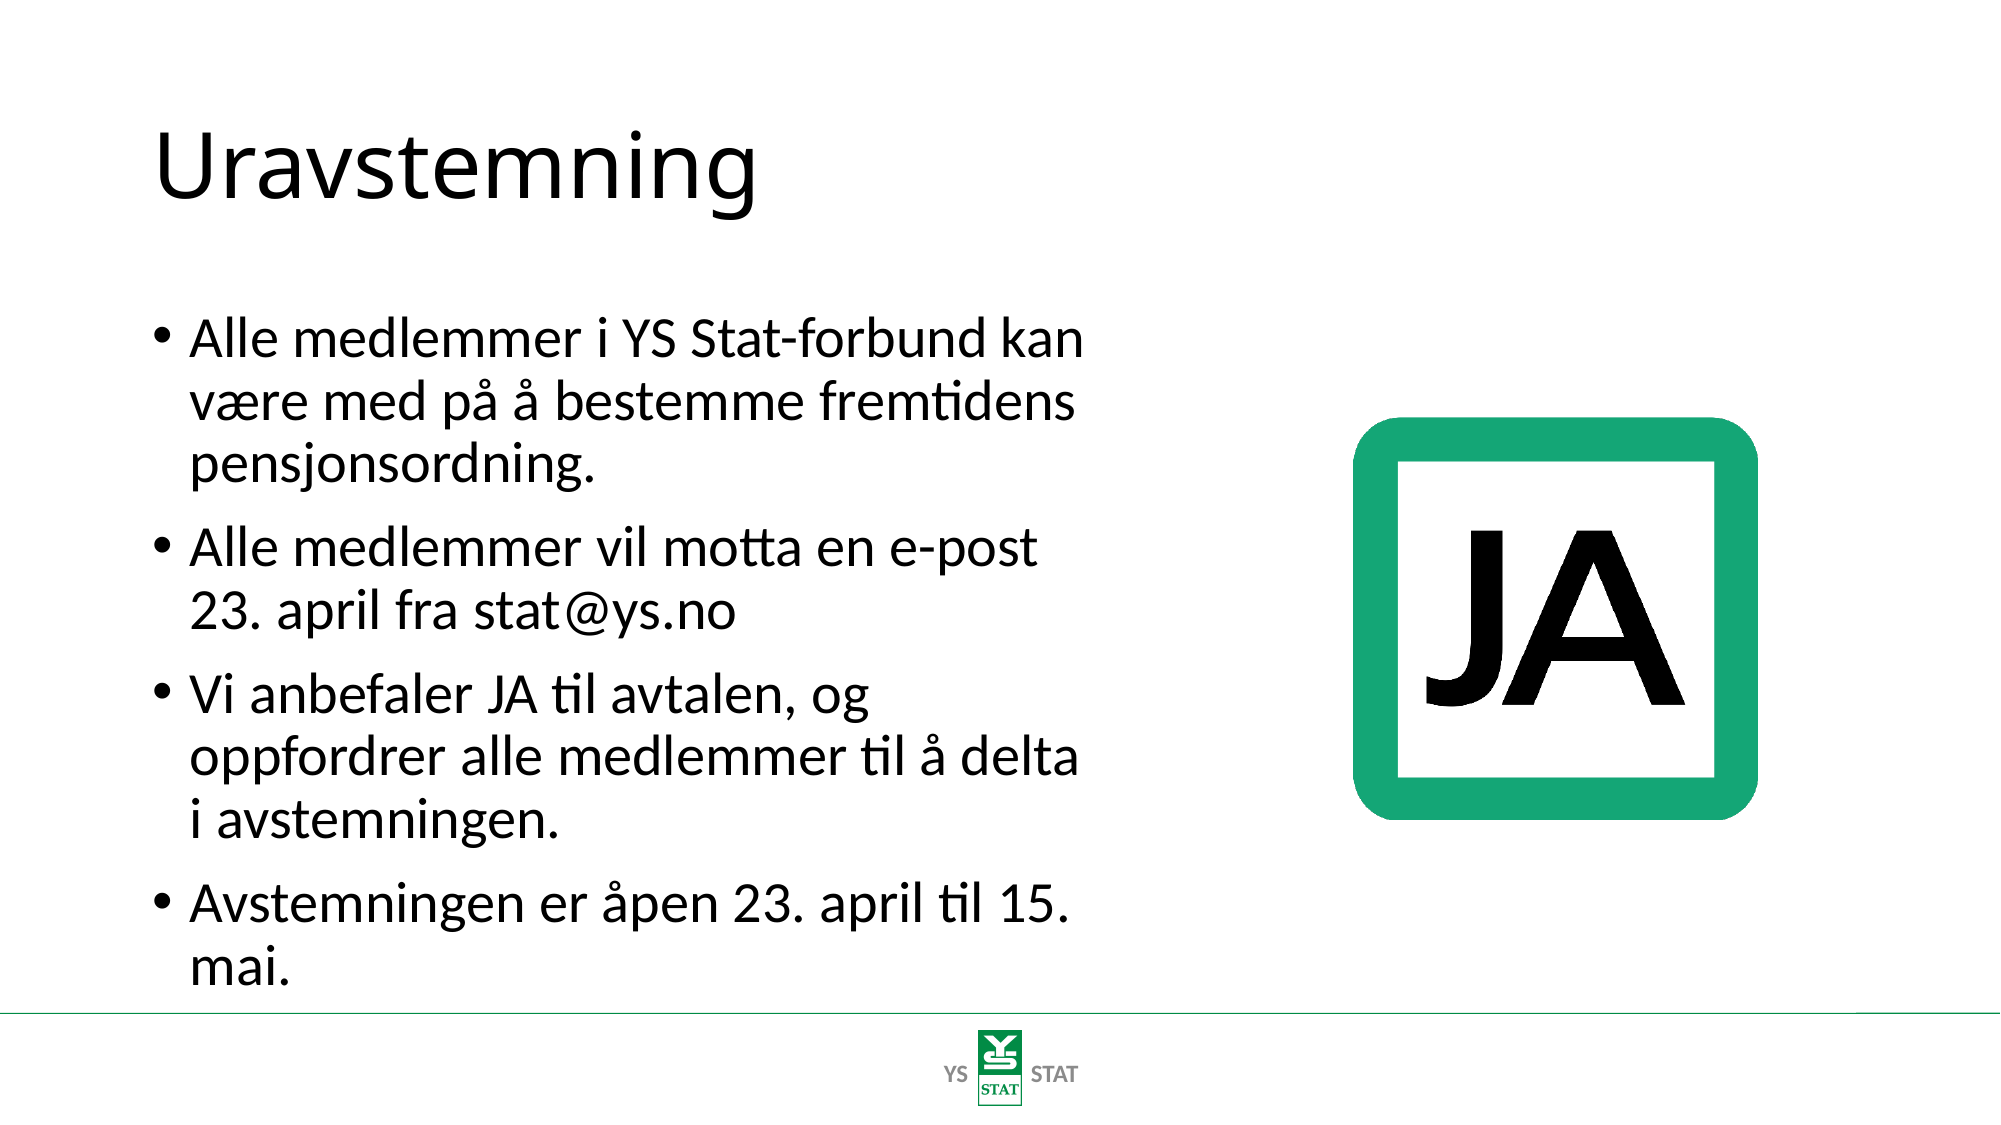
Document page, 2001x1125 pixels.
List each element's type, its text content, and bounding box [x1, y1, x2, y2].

footer YS STAT [662, 1042, 978, 1103]
title Uravstemning [137, 59, 1863, 278]
picture [1353, 416, 1758, 821]
list Alle medlemmer i YS Stat-forbund kan være med på å bestemme fremtidens pensjonsordning. Alle medlemmer vil motta en e-post 23. april fra stat@ys.no Vi anbefaler JA til avtalen, og oppfordrer alle medlemmer til å delta i avstemningen. Avstemningen er åpen 23. april til 15. mai. [137, 299, 1106, 1012]
footer YS STAT [1022, 1042, 1338, 1103]
picture [978, 1030, 1022, 1106]
